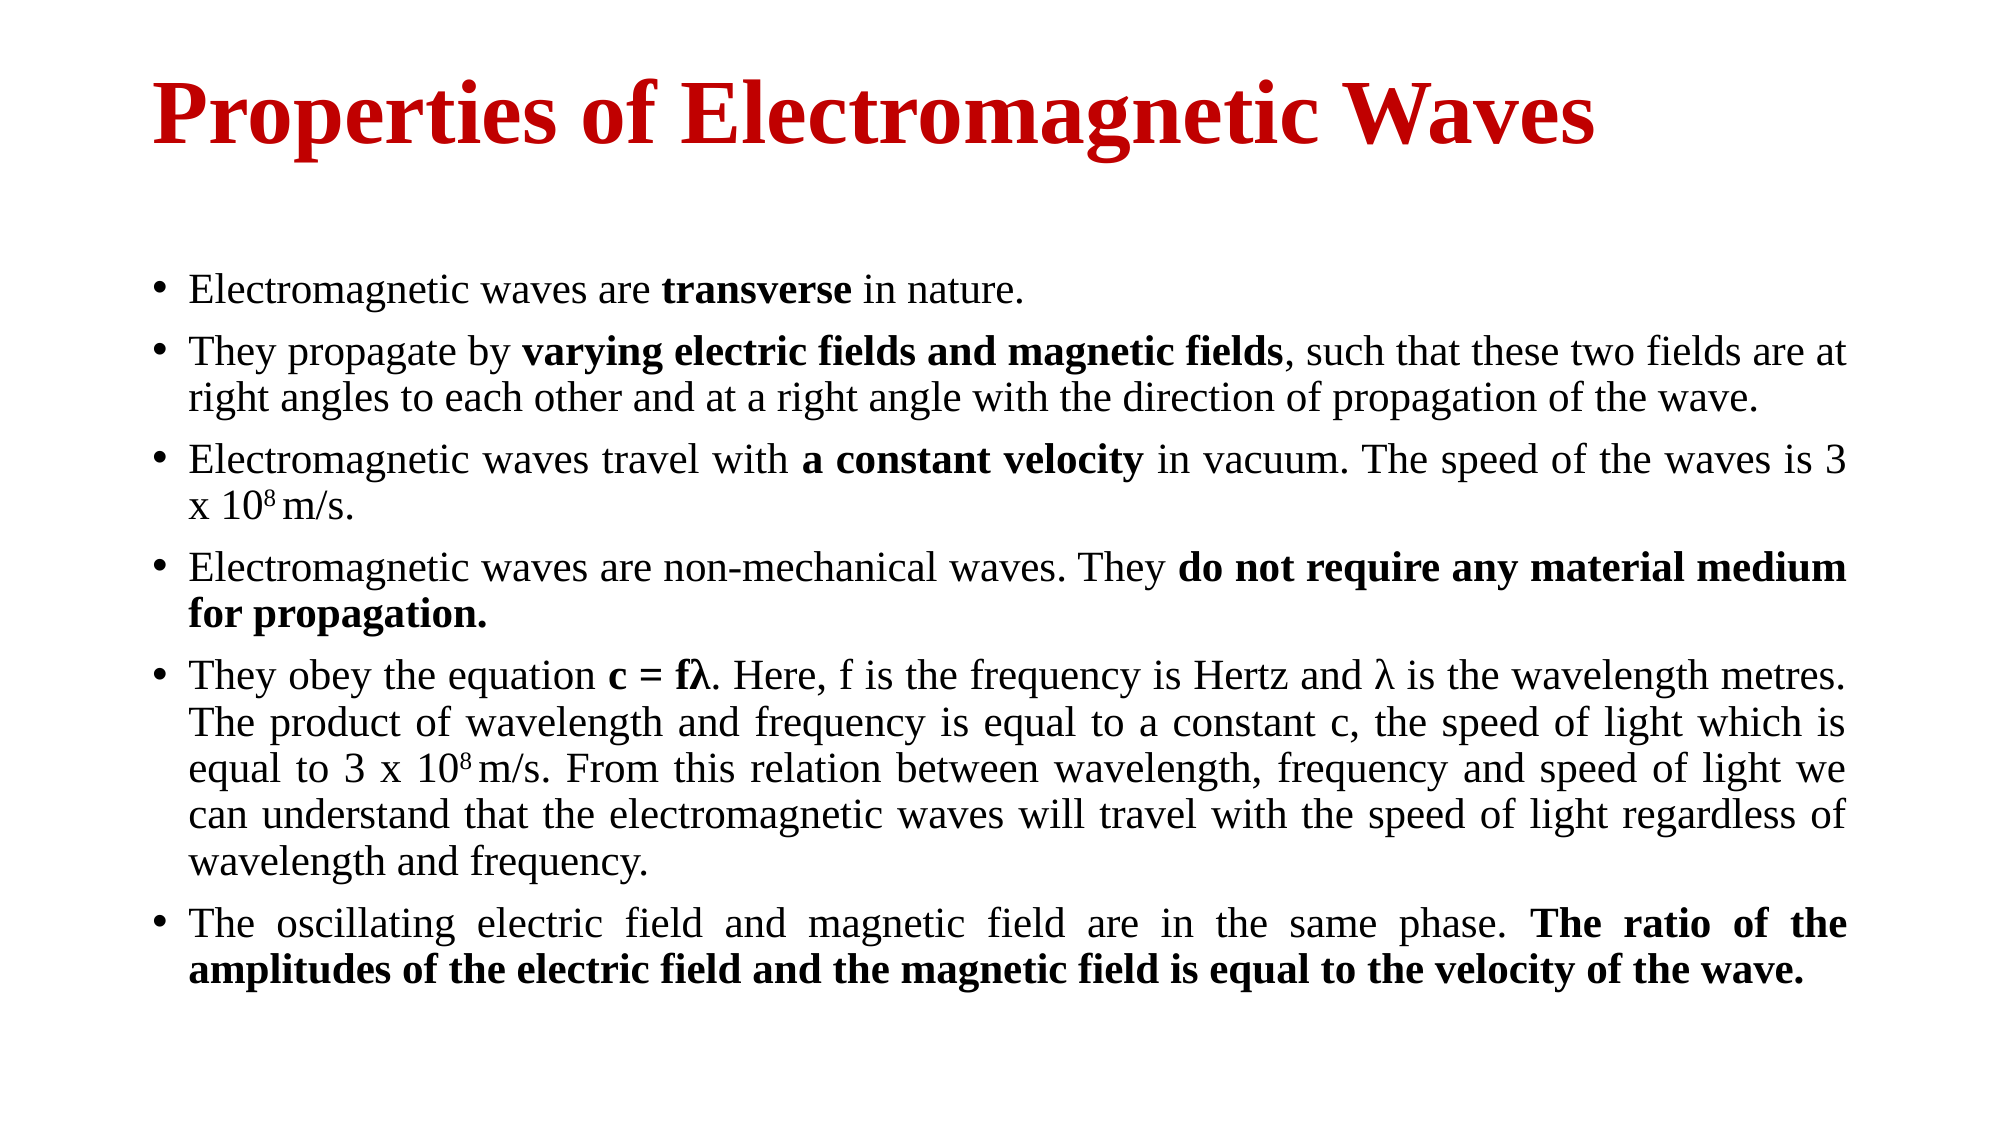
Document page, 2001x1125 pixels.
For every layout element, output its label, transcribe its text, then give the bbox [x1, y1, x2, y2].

title Properties of Electromagnetic Waves [137, 59, 1863, 258]
list Electromagnetic waves are transverse in nature. They propagate by varying electric fields and magnetic fields, such that these two fields are at right angles to each other and at a right angle with the direction of propagation of the wave. Electromagnetic waves travel with a constant velocity in vacuum. The speed of the waves is 3 x 108 m/s. Electromagnetic waves are non-mechanical waves. They do not require any material medium for propagation. They obey the equation c = fλ. Here, f is the frequency is Hertz and λ is the wavelength metres. The product of wavelength and frequency is equal to a constant c, the speed of light which is equal to 3 x 108 m/s. From this relation between wavelength, frequency and speed of light we can understand that the electromagnetic waves will travel with the speed of light regardless of wavelength and frequency. The oscillating electric field and magnetic field are in the same phase. The ratio of the amplitudes of the electric field and the magnetic field is equal to the velocity of the wave. [137, 258, 1863, 1014]
